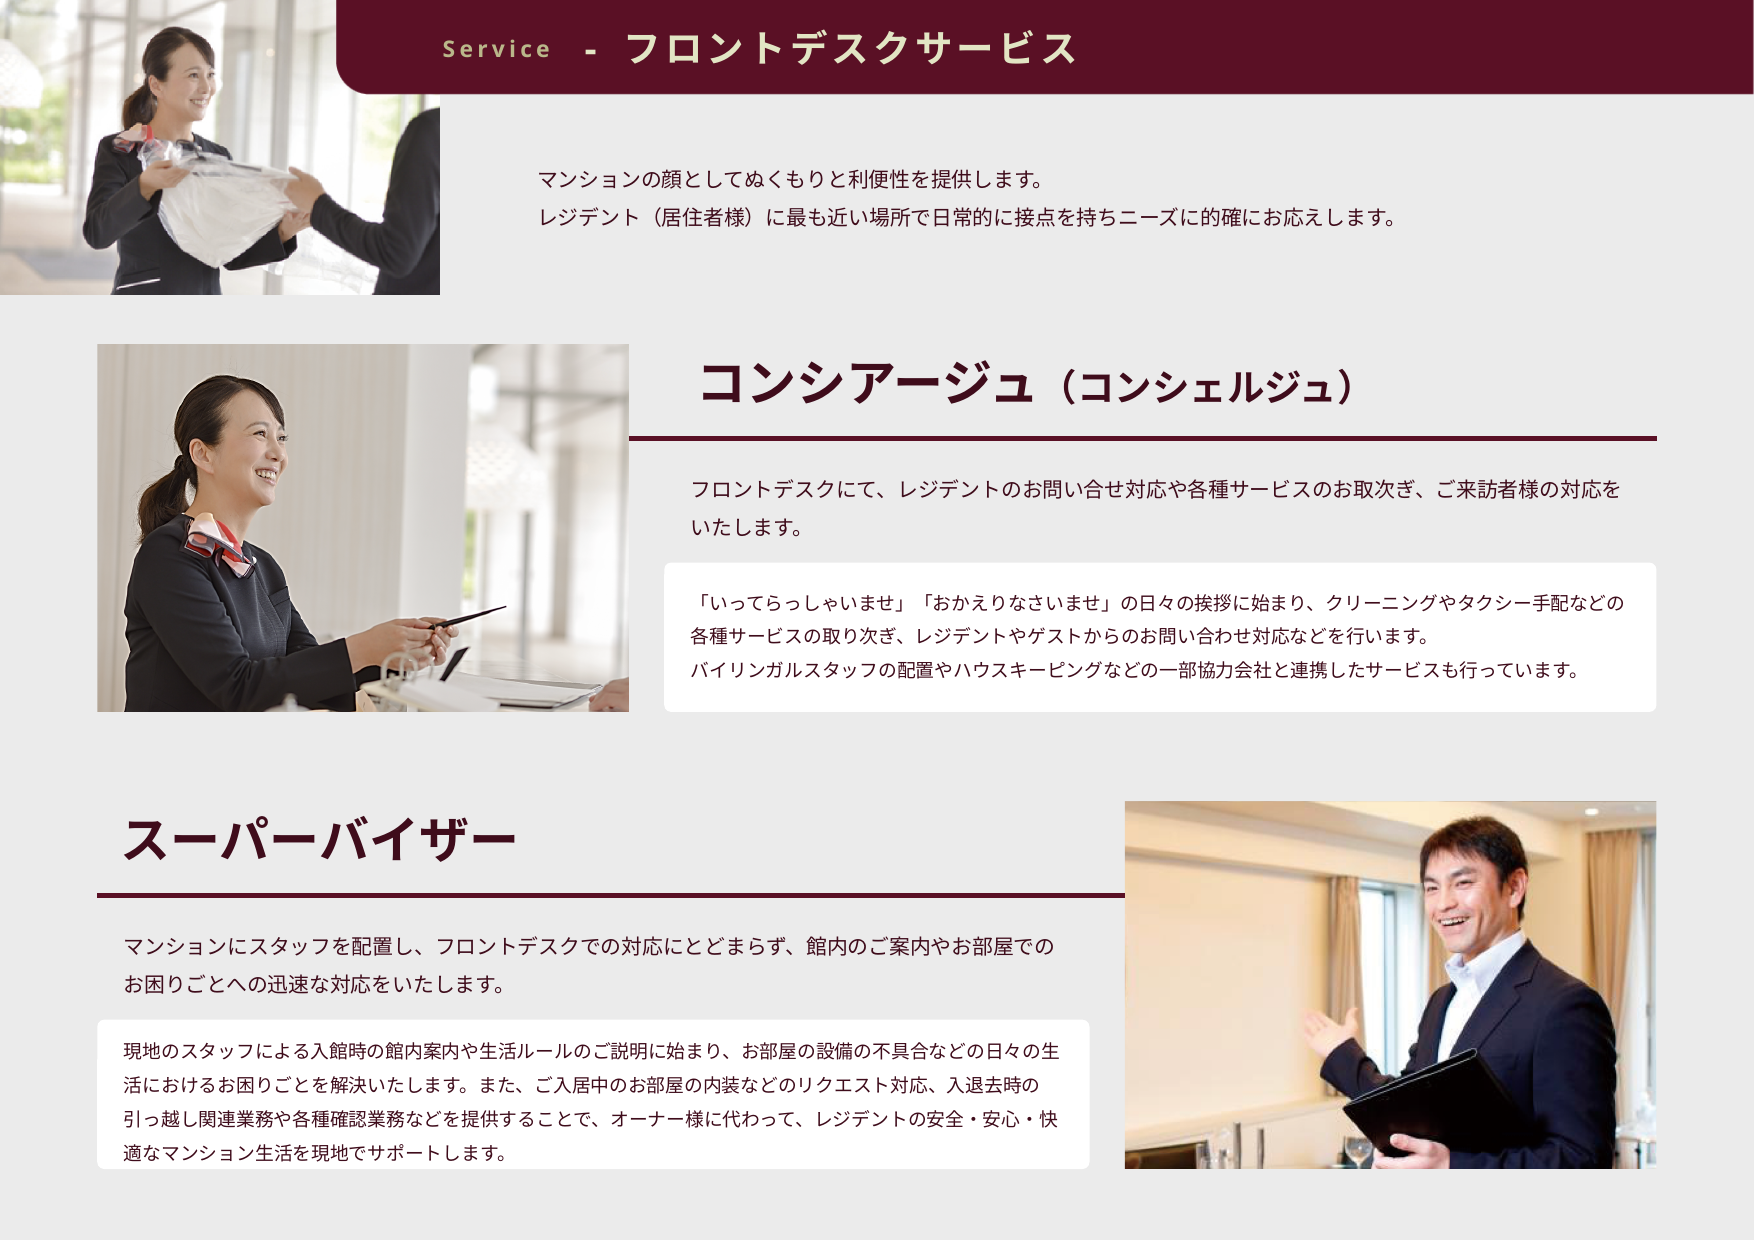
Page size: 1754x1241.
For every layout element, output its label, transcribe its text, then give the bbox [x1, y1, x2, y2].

text_box マンションの顔としてぬくもりと利便性を提供します。 レジデント（居住者様）に最も近い場所で日常的に接点を持ちニーズに的確にお応えします。 [522, 147, 1657, 237]
text_box マンションにスタッフを配置し、フロントデスクでの対応にとどまらず、館内のご案内やお部屋でのお困りごとへの迅速な対応をいたします。 [109, 914, 1090, 1004]
picture [0, 0, 1754, 295]
text_box 現地のスタッフによる入館時の館内案内や生活ルールのご説明に始まり、お部屋の設備の不具合などの日々の生活におけるお困りごとを解決いたします。また、ご入居中のお部屋の内装などのリクエスト対応、入退去時の引っ越し関連業務や各種確認業務などを提供することで、オーナー様に代わって、レジデントの安全・安心・快適なマンション生活を現地でサポートします。 [109, 1021, 1078, 1172]
text_box [97, 1019, 1090, 1170]
picture [1124, 801, 1657, 1170]
text_box [664, 562, 1657, 712]
text_box コンシアージュ（コンシェルジュ） [682, 343, 1390, 419]
text_box 「いってらっしゃいませ」「おかえりなさいませ」の日々の挨拶に始まり、クリーニングやタクシー手配などの各種サービスの取り次ぎ、レジデントやゲストからのお問い合わせ対応などを行います。 バイリンガルスタッフの配置やハウスキーピングなどの一部協力会社と連携したサービスも行っています。 [676, 572, 1645, 689]
text_box スーパーバイザー [105, 800, 534, 876]
text_box フロントデスクにて、レジデントのお問い合せ対応や各種サービスのお取次ぎ、ご来訪者様の対応をいたします。 [676, 457, 1657, 547]
picture [96, 344, 630, 713]
